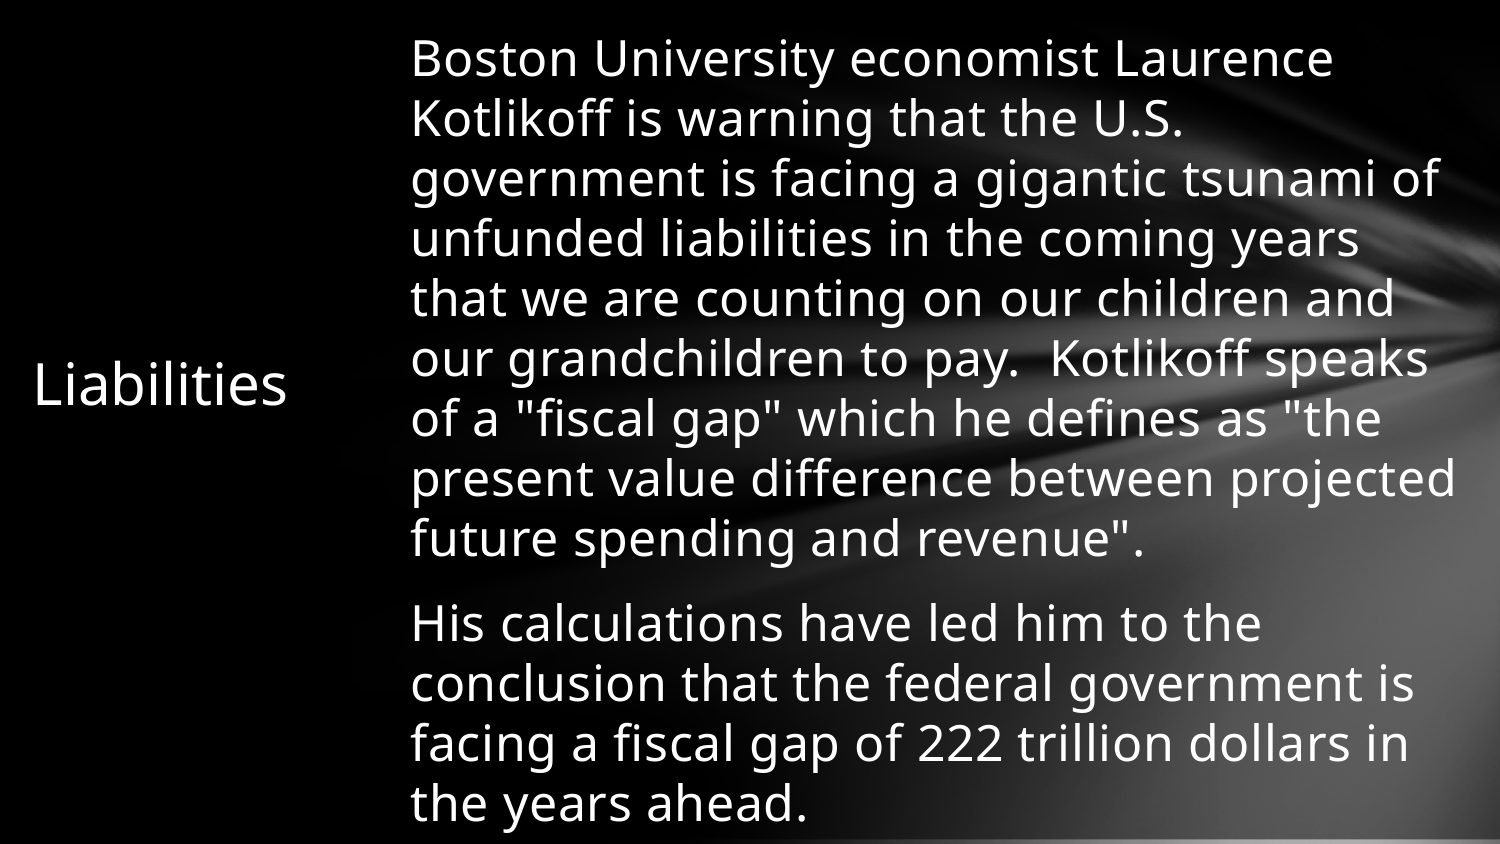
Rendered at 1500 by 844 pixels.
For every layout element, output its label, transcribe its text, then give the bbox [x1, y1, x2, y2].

list Boston University economist Laurence Kotlikoff is warning that the U.S. government is facing a gigantic tsunami of unfunded liabilities in the coming years that we are counting on our children and our grandchildren to pay. Kotlikoff speaks of a "fiscal gap" which he defines as "the present value difference between projected future spending and revenue". His calculations have led him to the conclusion that the federal government is facing a fiscal gap of 222 trillion dollars in the years ahead. [395, 32, 1479, 826]
title Liabilities [17, 339, 396, 824]
